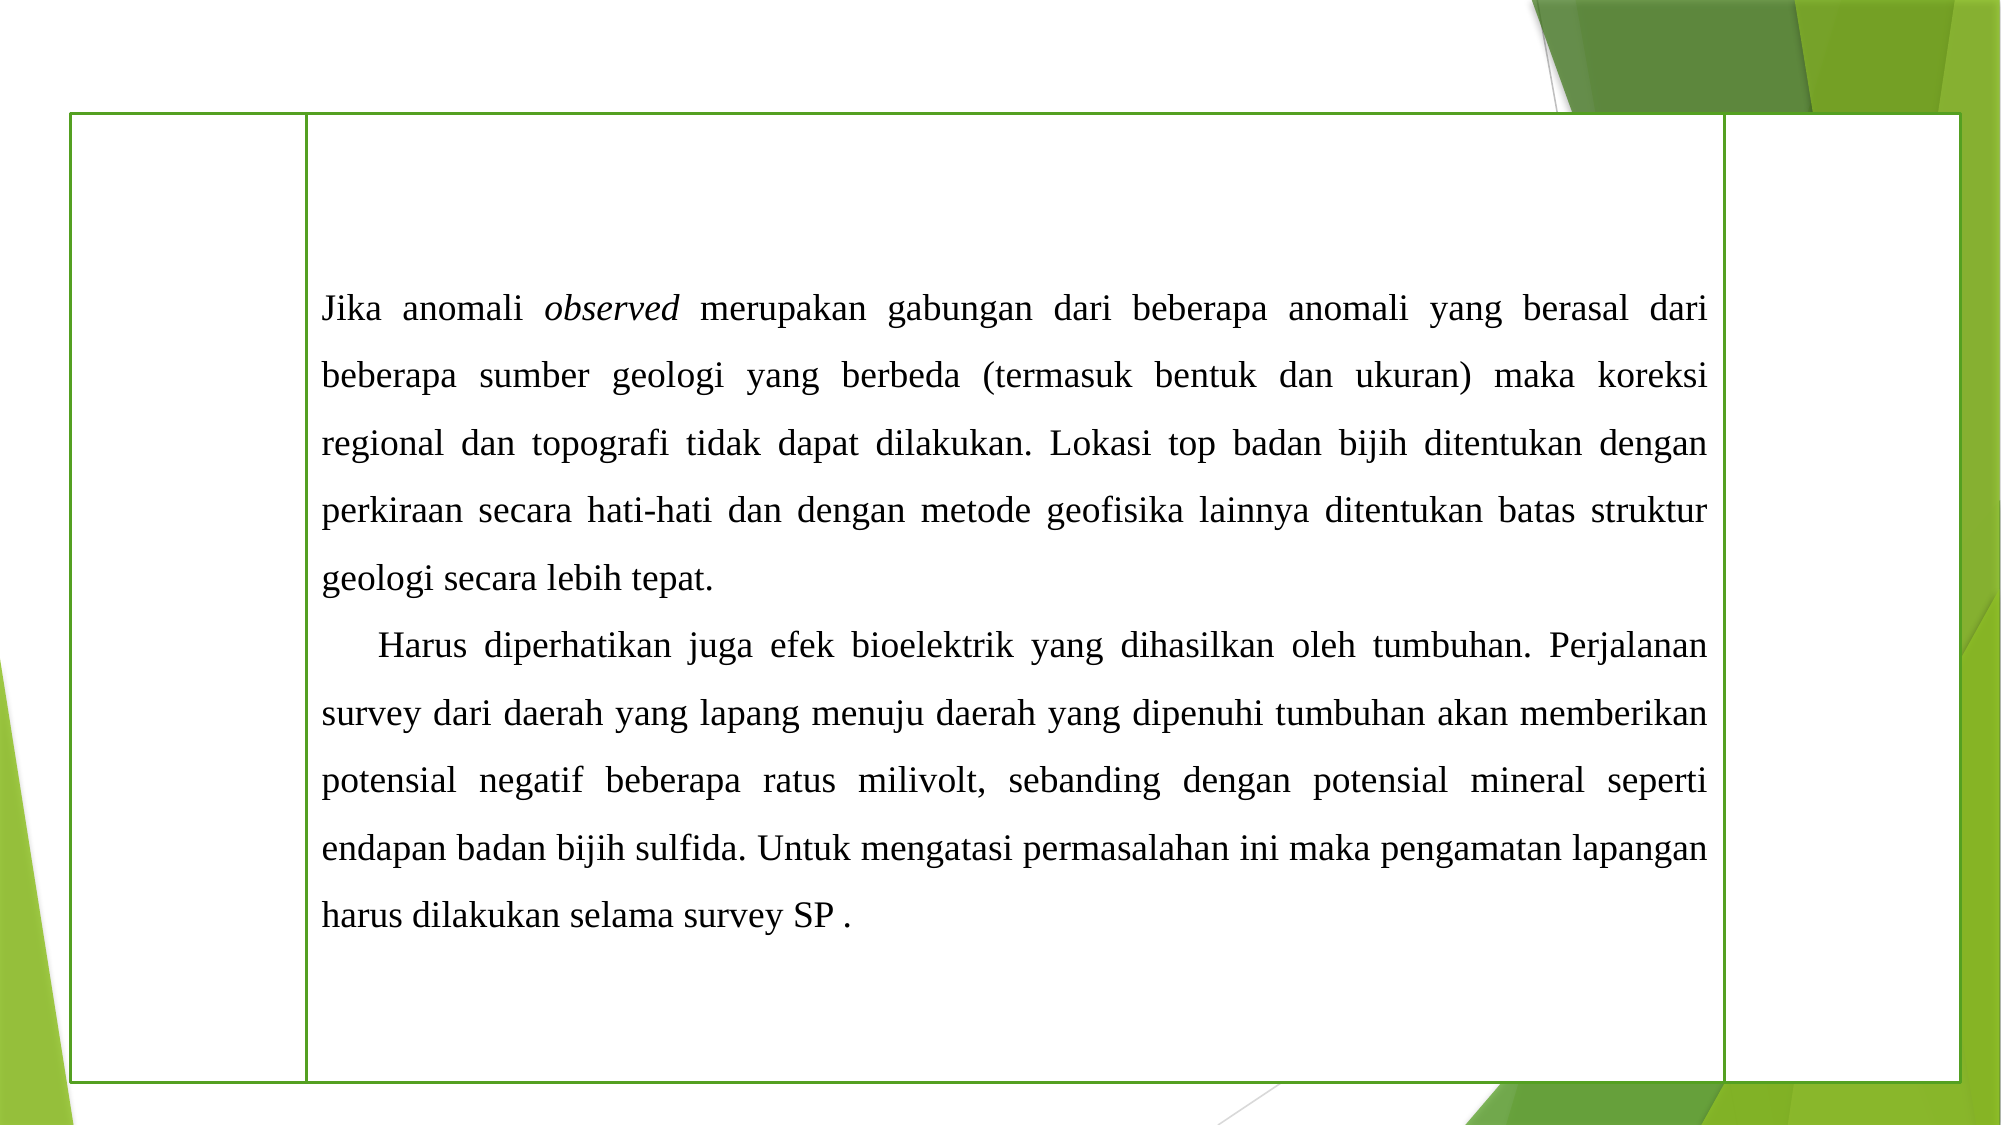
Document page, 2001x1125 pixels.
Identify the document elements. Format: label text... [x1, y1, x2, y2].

text_box Jika anomali observed merupakan gabungan dari beberapa anomali yang berasal dari beberapa sumber geologi yang berbeda (termasuk bentuk dan ukuran) maka koreksi regional dan topografi tidak dapat dilakukan. Lokasi top badan bijih ditentukan dengan perkiraan secara hati-hati dan dengan metode geofisika lainnya ditentukan batas struktur geologi secara lebih tepat. Harus diperhatikan juga efek bioelektrik yang dihasilkan oleh tumbuhan. Perjalanan survey dari daerah yang lapang menuju daerah yang dipenuhi tumbuhan akan memberikan potensial negatif beberapa ratus milivolt, sebanding dengan potensial mineral seperti endapan badan bijih sulfida. Untuk mengatasi permasalahan ini maka pengamatan lapangan harus dilakukan selama survey SP . [69, 111, 1962, 1084]
